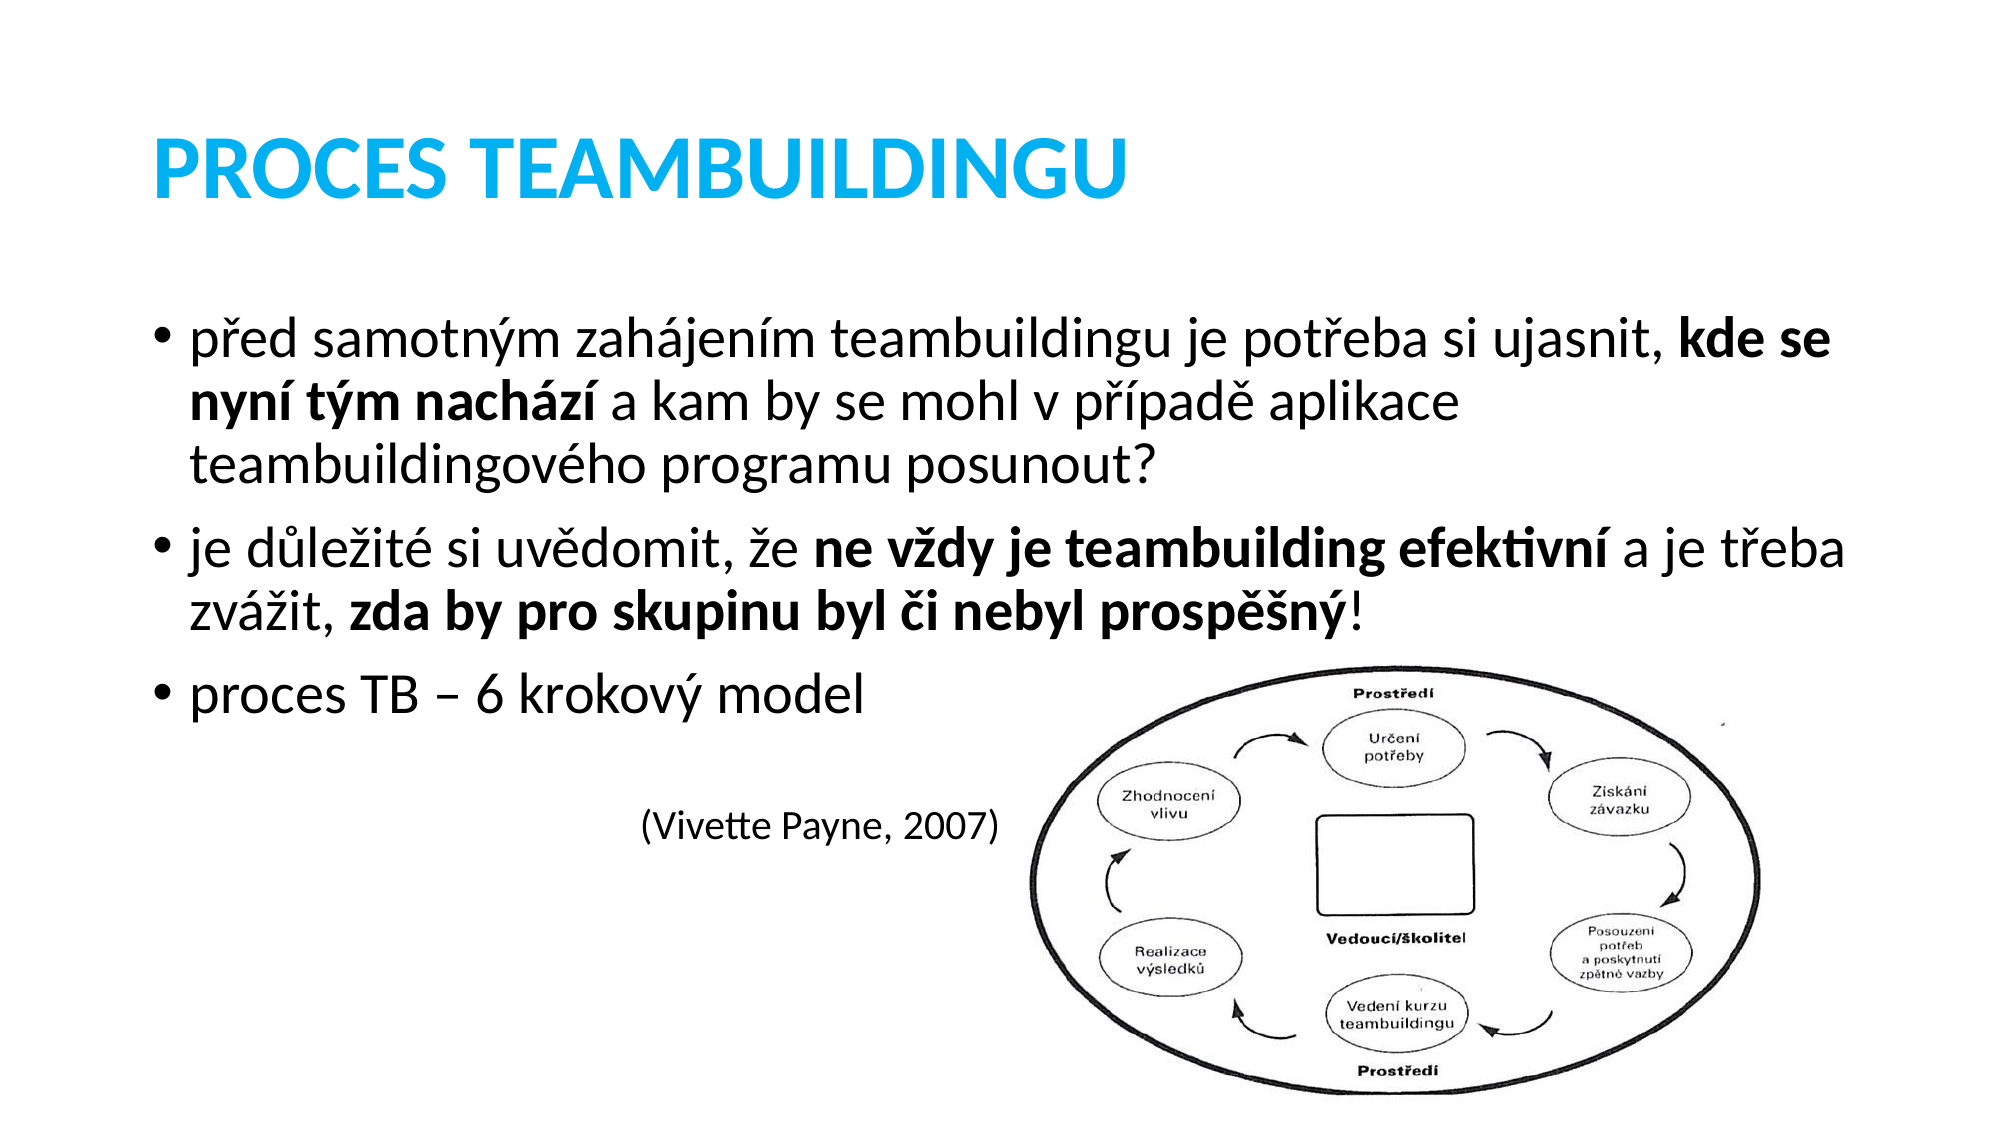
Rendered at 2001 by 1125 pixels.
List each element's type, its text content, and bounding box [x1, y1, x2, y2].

title PROCES TEAMBUILDINGU [137, 59, 1863, 278]
picture [1022, 654, 1774, 1119]
list před samotným zahájením teambuildingu je potřeba si ujasnit, kde se nyní tým nachází a kam by se mohl v případě aplikace teambuildingového programu posunout? je důležité si uvědomit, že ne vždy je teambuilding efektivní a je třeba zvážit, zda by pro skupinu byl či nebyl prospěšný! proces TB – 6 krokový model (Vivette Payne, 2007) [137, 299, 1863, 1014]
